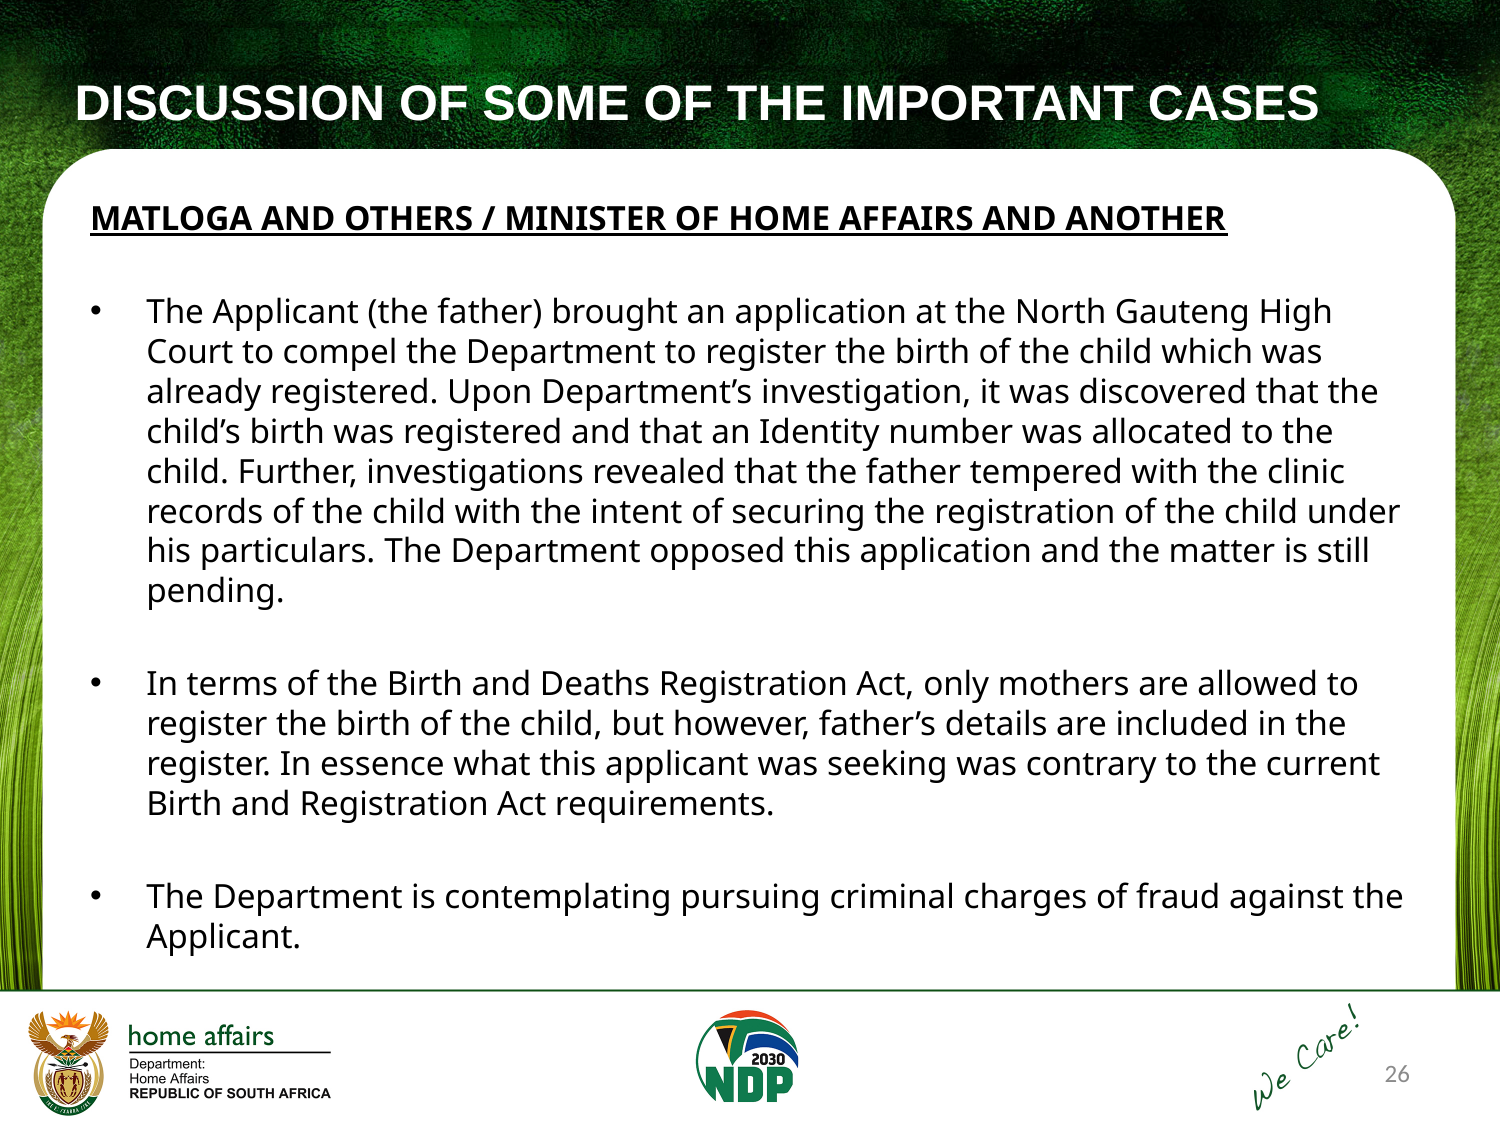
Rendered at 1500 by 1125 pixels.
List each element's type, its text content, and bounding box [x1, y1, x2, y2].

footer [512, 1042, 988, 1103]
slide_number 26 [1074, 1042, 1425, 1103]
list MATLOGA AND OTHERS / MINISTER OF HOME AFFAIRS AND ANOTHER The Applicant (the father) brought an application at the North Gauteng High Court to compel the Department to register the birth of the child which was already registered. Upon Department’s investigation, it was discovered that the child’s birth was registered and that an Identity number was allocated to the child. Further, investigations revealed that the father tempered with the clinic records of the child with the intent of securing the registration of the child under his particulars. The Department opposed this application and the matter is still pending. In terms of the Birth and Deaths Registration Act, only mothers are allowed to register the birth of the child, but however, father’s details are included in the register. In essence what this applicant was seeking was contrary to the current Birth and Registration Act requirements. The Department is contemplating pursuing criminal charges of fraud against the Applicant. [75, 189, 1425, 1005]
picture [0, 0, 1500, 1125]
title DISCUSSION OF SOME OF THE IMPORTANT CASES [22, 45, 1373, 157]
